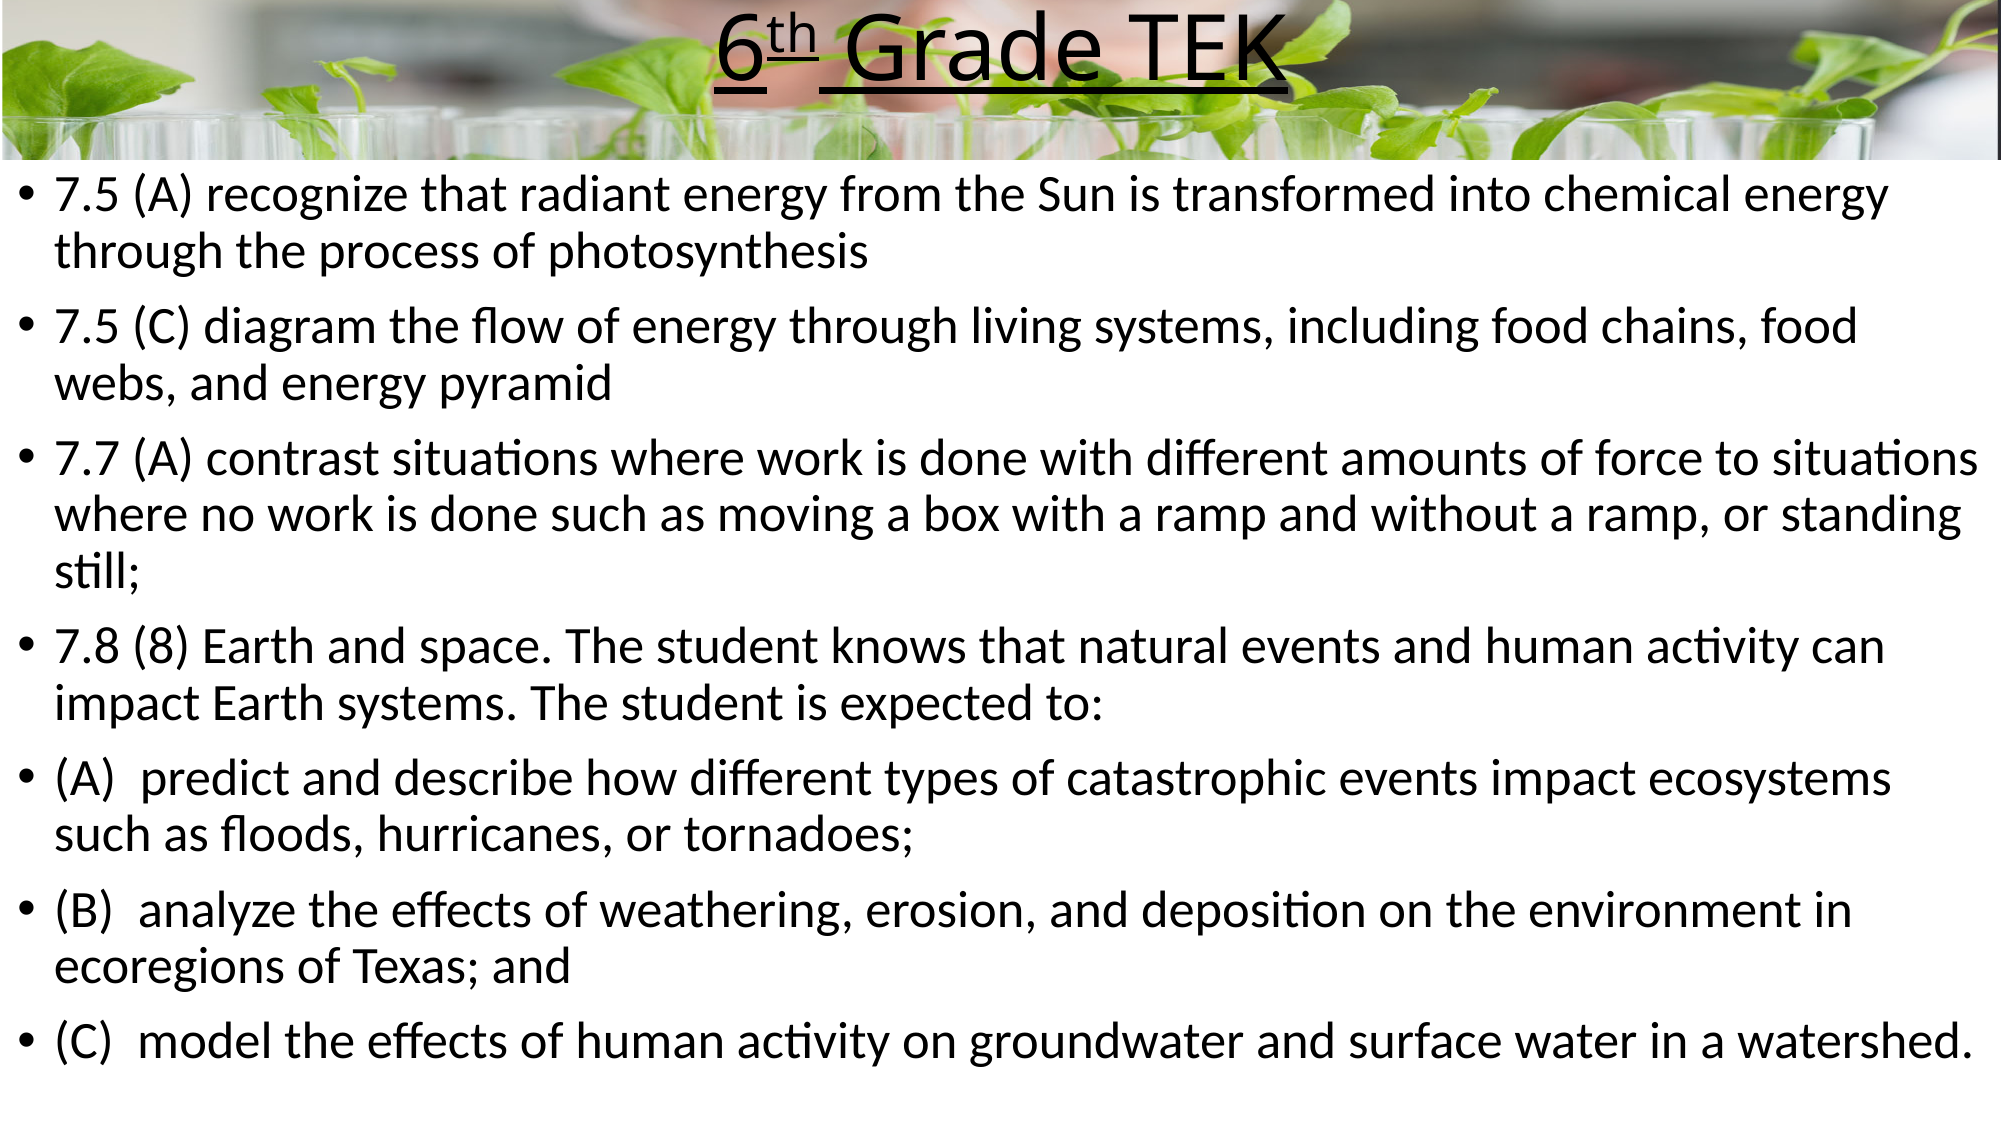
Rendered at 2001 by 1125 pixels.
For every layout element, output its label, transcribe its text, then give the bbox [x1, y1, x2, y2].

list 7.5 (A) recognize that radiant energy from the Sun is transformed into chemical energy through the process of photosynthesis 7.5 (C) diagram the flow of energy through living systems, including food chains, food webs, and energy pyramid 7.7 (A) contrast situations where work is done with different amounts of force to situations where no work is done such as moving a box with a ramp and without a ramp, or standing still; 7.8 (8) Earth and space. The student knows that natural events and human activity can impact Earth systems. The student is expected to: (A) predict and describe how different types of catastrophic events impact ecosystems such as floods, hurricanes, or tornadoes; (B) analyze the effects of weathering, erosion, and deposition on the environment in ecoregions of Texas; and (C) model the effects of human activity on groundwater and surface water in a watershed. [2, 160, 2000, 1125]
picture [2, 0, 2001, 160]
